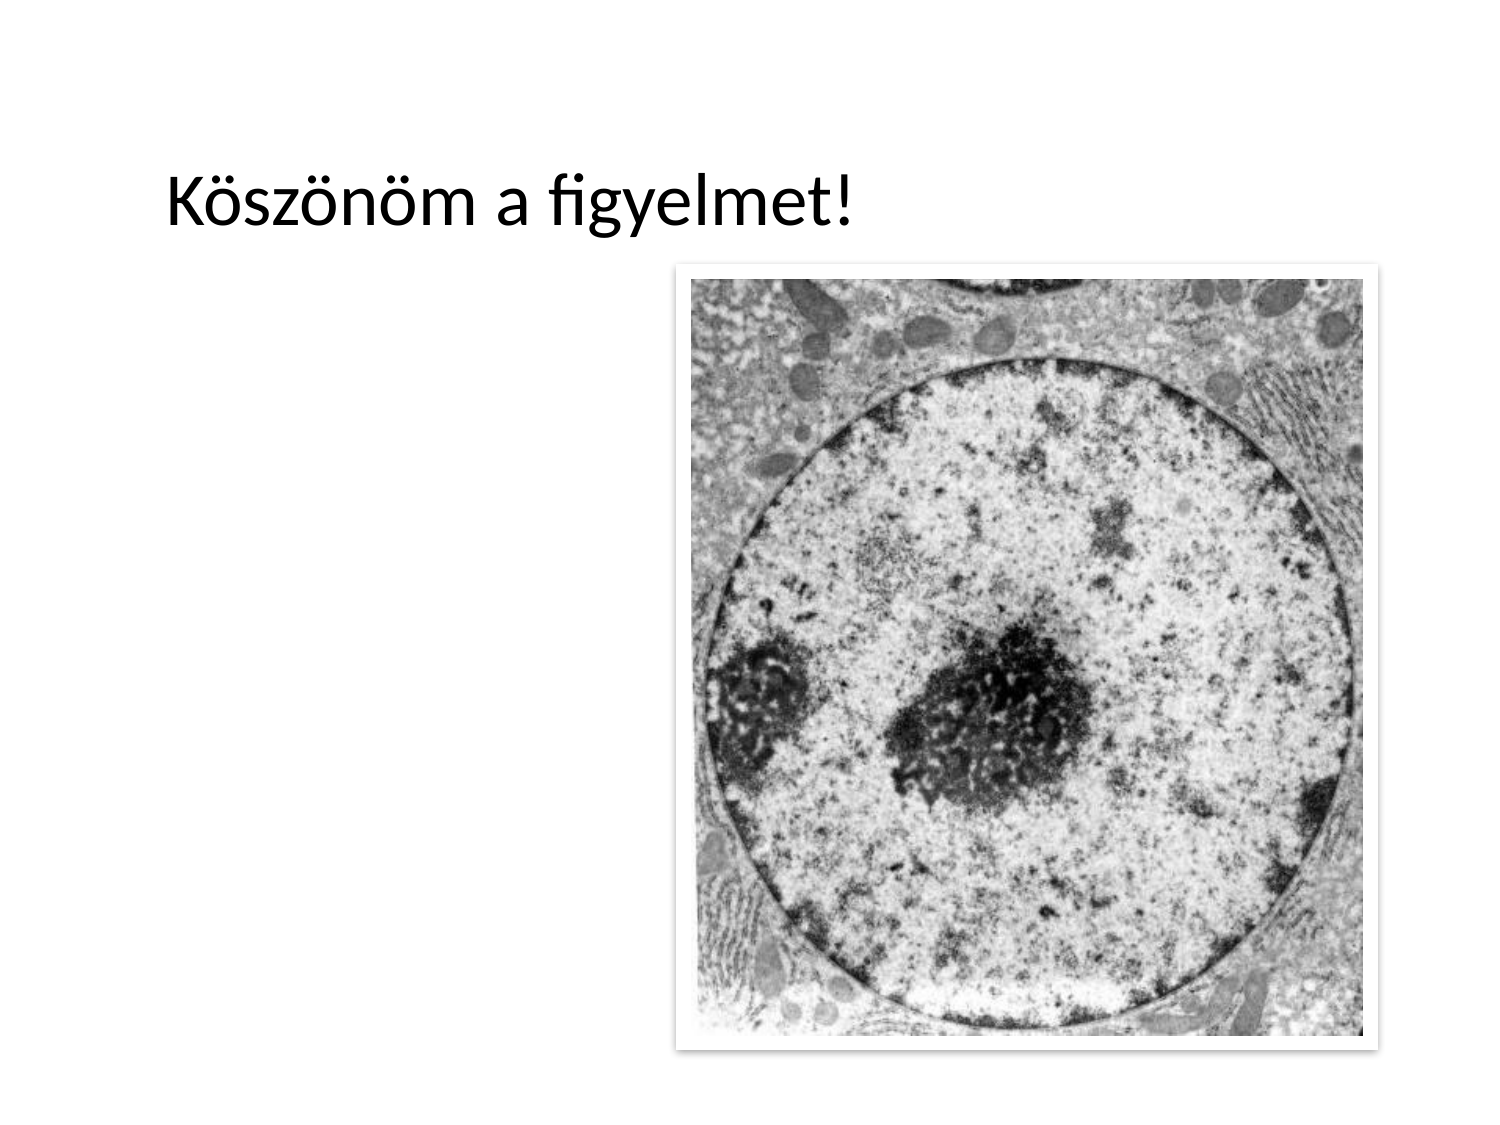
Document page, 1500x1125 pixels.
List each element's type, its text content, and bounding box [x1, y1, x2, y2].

text_box Köszönöm a figyelmet! [151, 142, 873, 248]
picture [690, 278, 1364, 1036]
